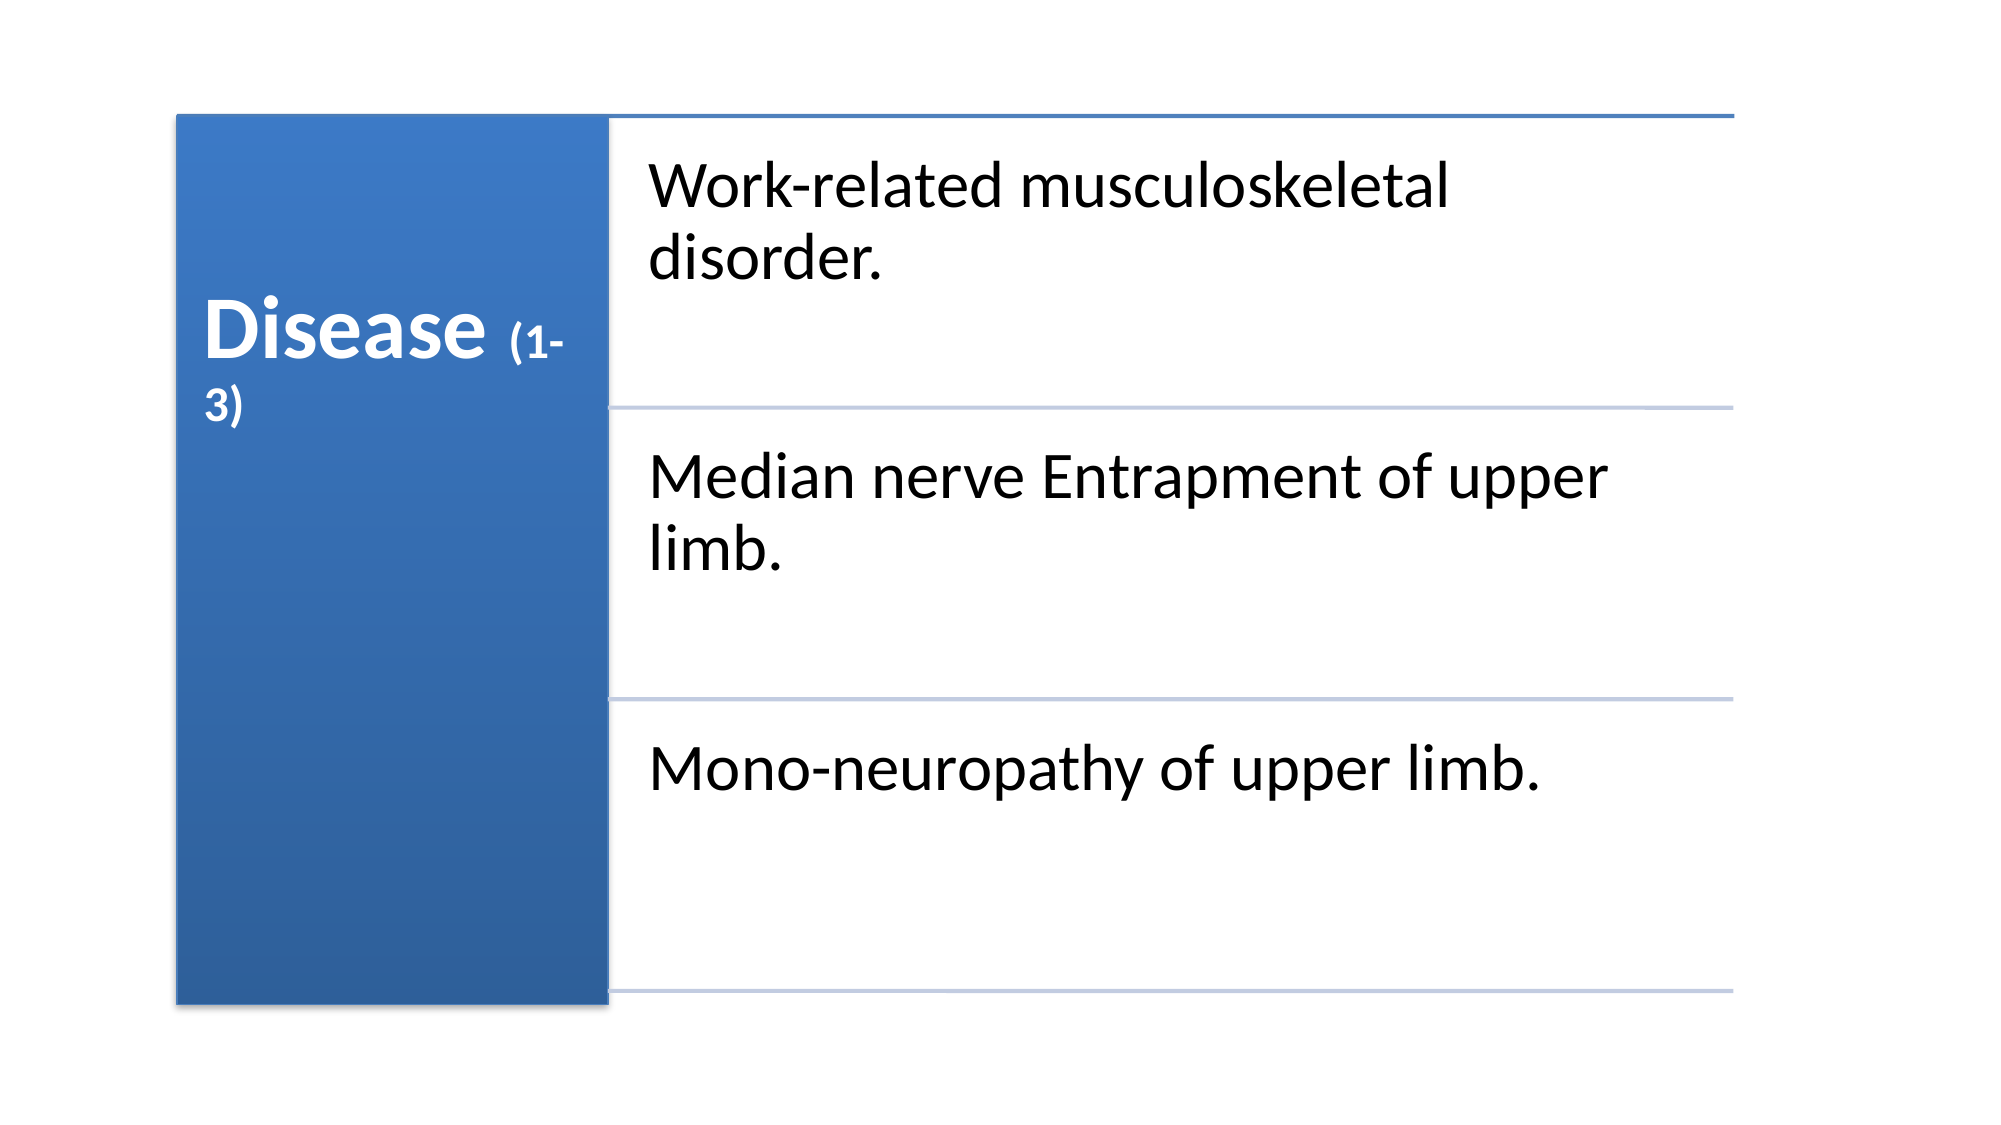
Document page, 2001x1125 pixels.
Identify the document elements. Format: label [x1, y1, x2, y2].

text_box [176, 115, 1735, 1005]
